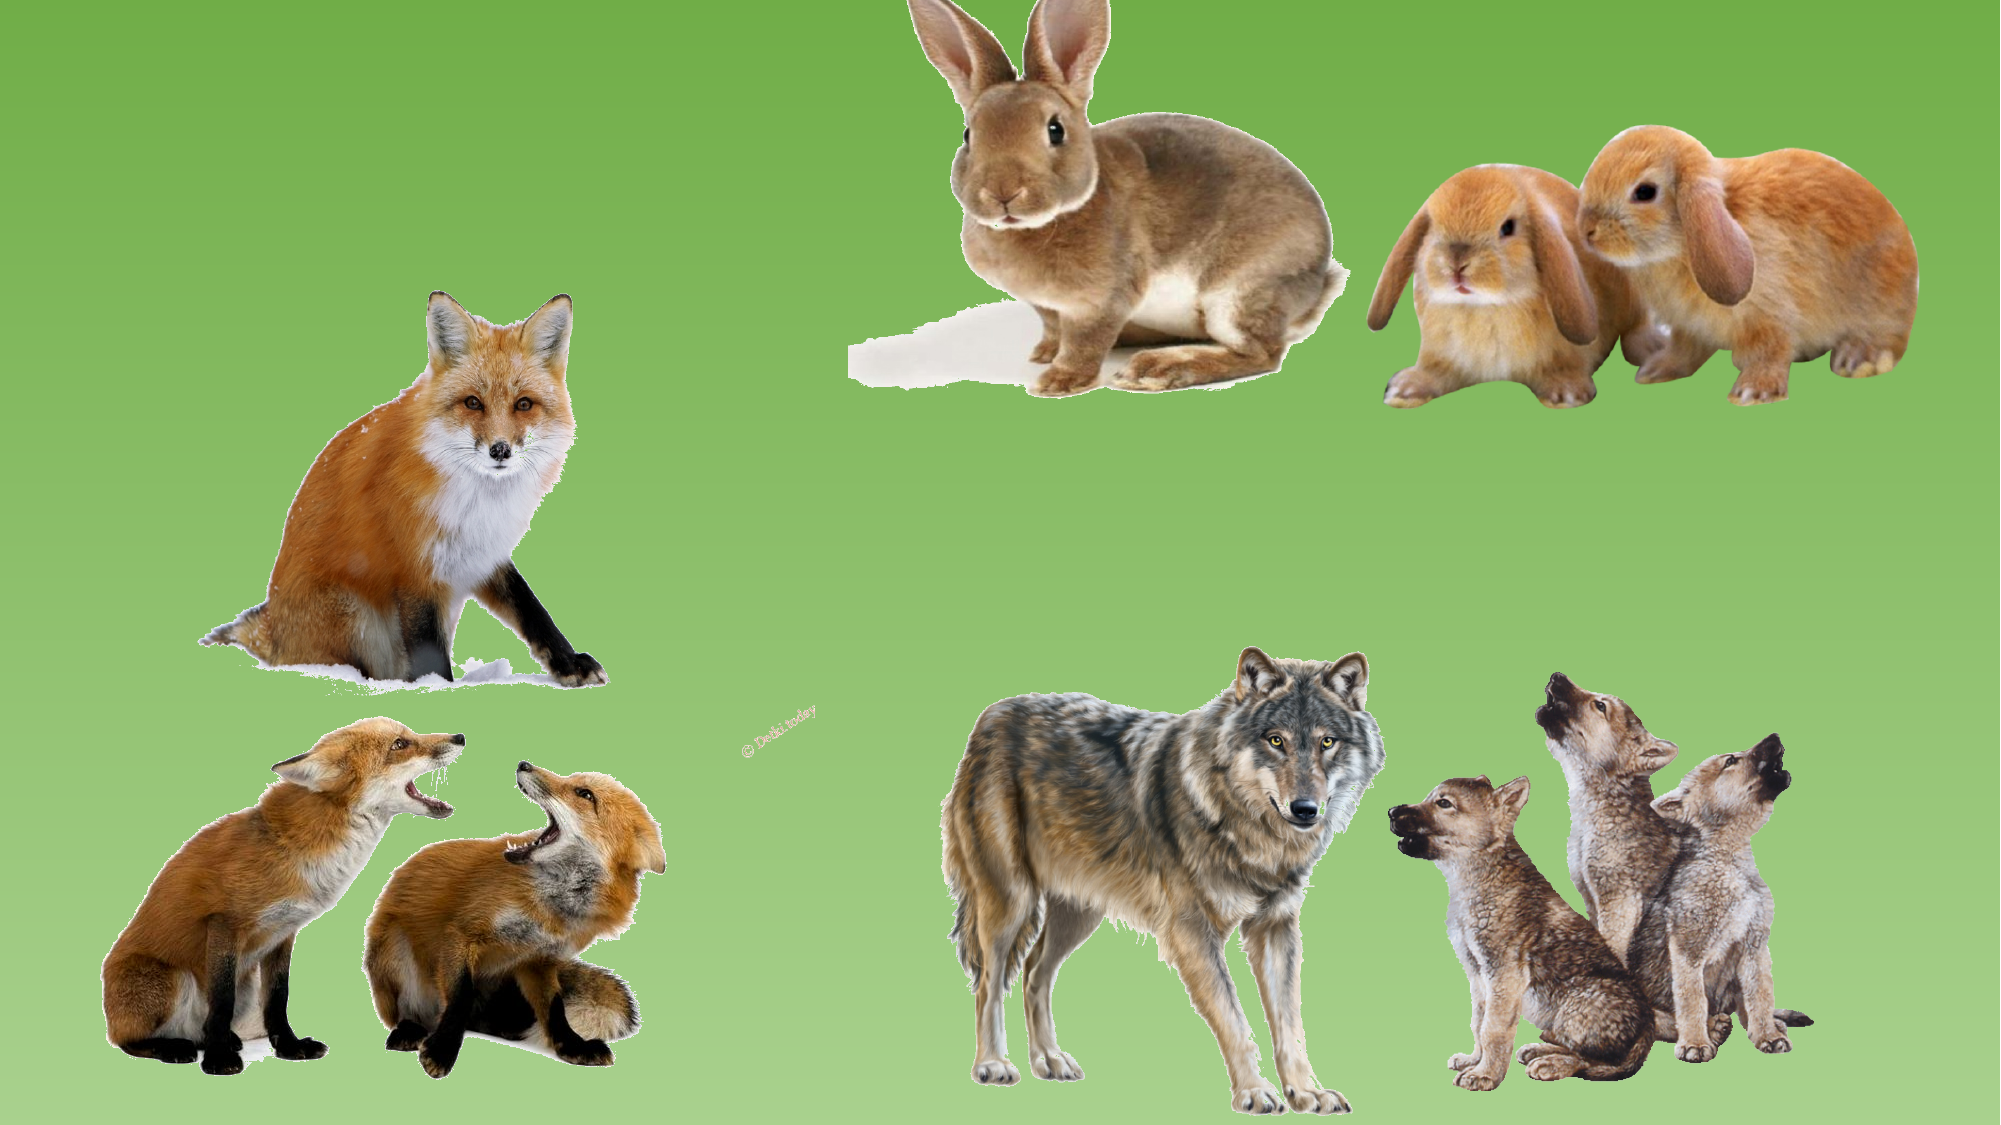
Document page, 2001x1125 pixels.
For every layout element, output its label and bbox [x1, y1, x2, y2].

picture [80, 248, 822, 1109]
picture [931, 645, 1814, 1118]
picture [848, 0, 1923, 419]
